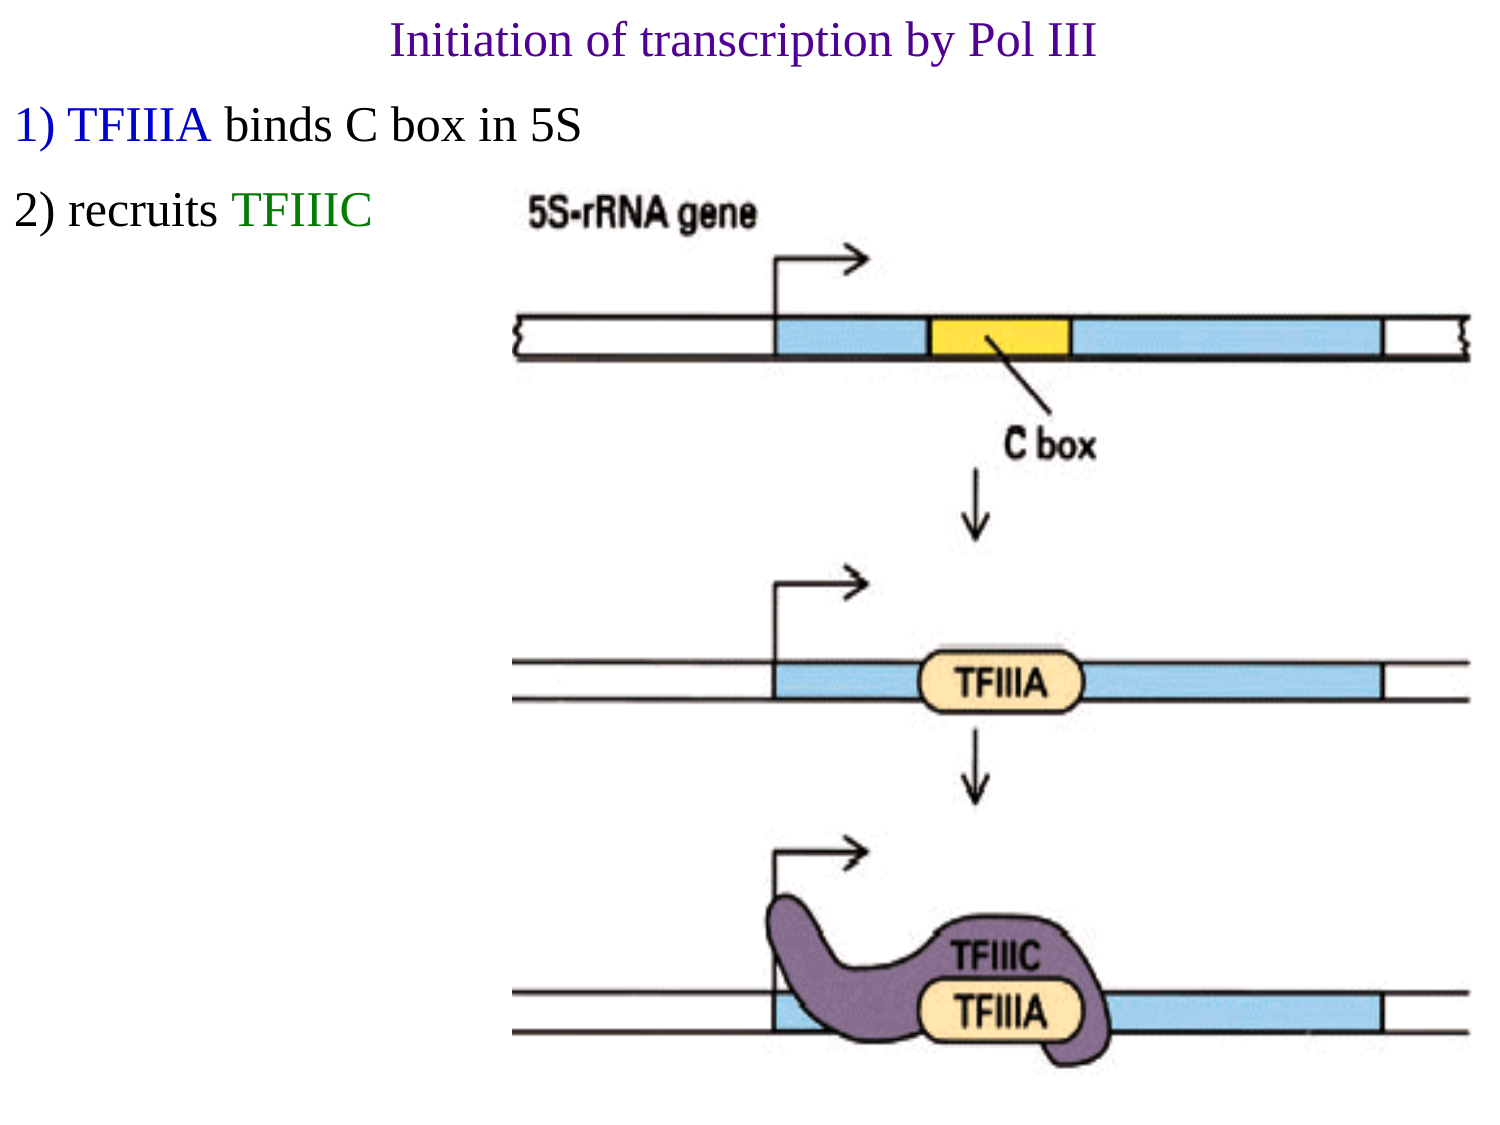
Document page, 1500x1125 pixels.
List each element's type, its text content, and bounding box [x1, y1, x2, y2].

picture [512, 187, 1500, 1076]
text_box Initiation of transcription by Pol III 1) TFIIIA binds C box in 5S 2) recruits TFIIIC [0, 0, 1489, 244]
